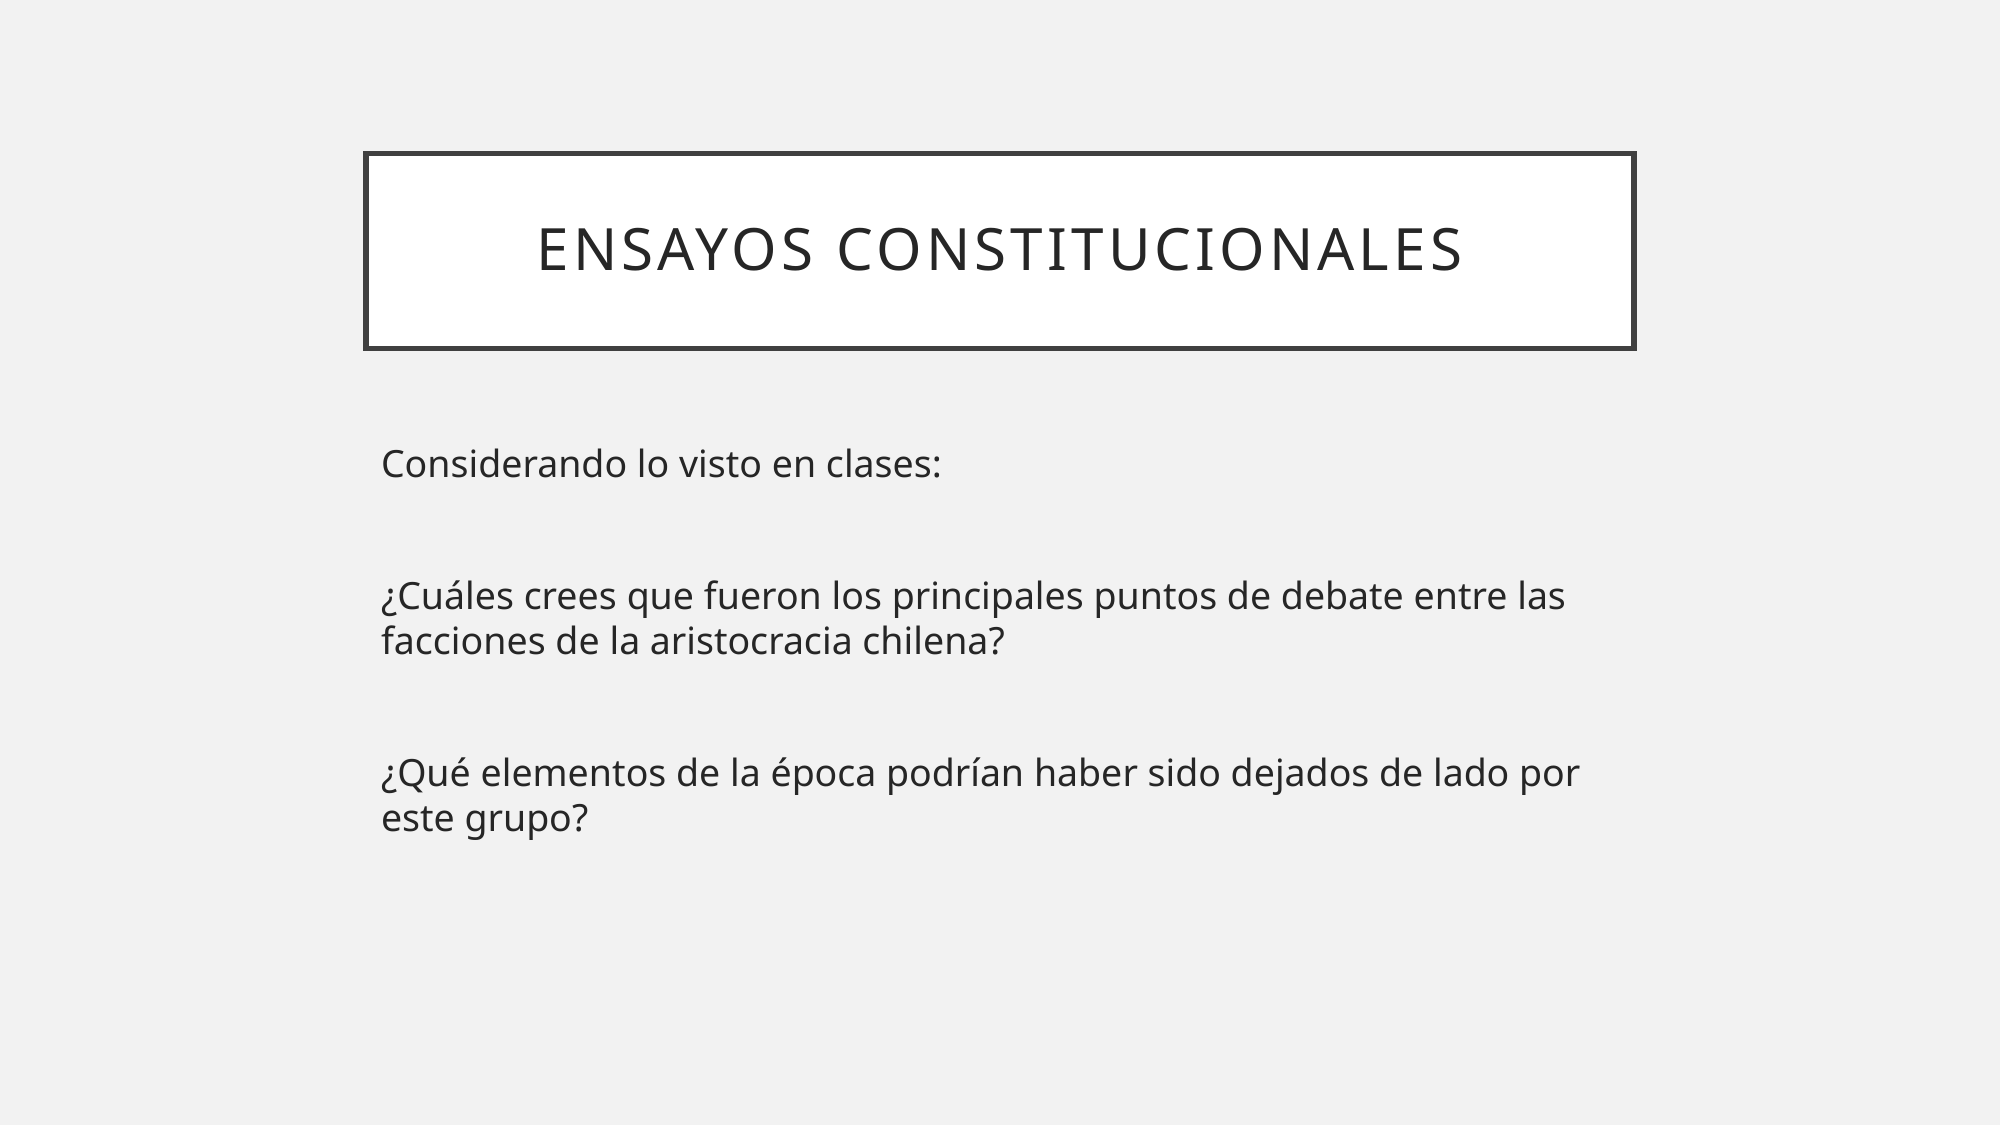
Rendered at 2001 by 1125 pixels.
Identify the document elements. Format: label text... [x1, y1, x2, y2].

list Considerando lo visto en clases: ¿Cuáles crees que fueron los principales puntos de debate entre las facciones de la aristocracia chilena? ¿Qué elementos de la época podrían haber sido dejados de lado por este grupo? [366, 432, 1634, 942]
title ENSAYOS CONSTITUCIONALES [363, 151, 1637, 351]
